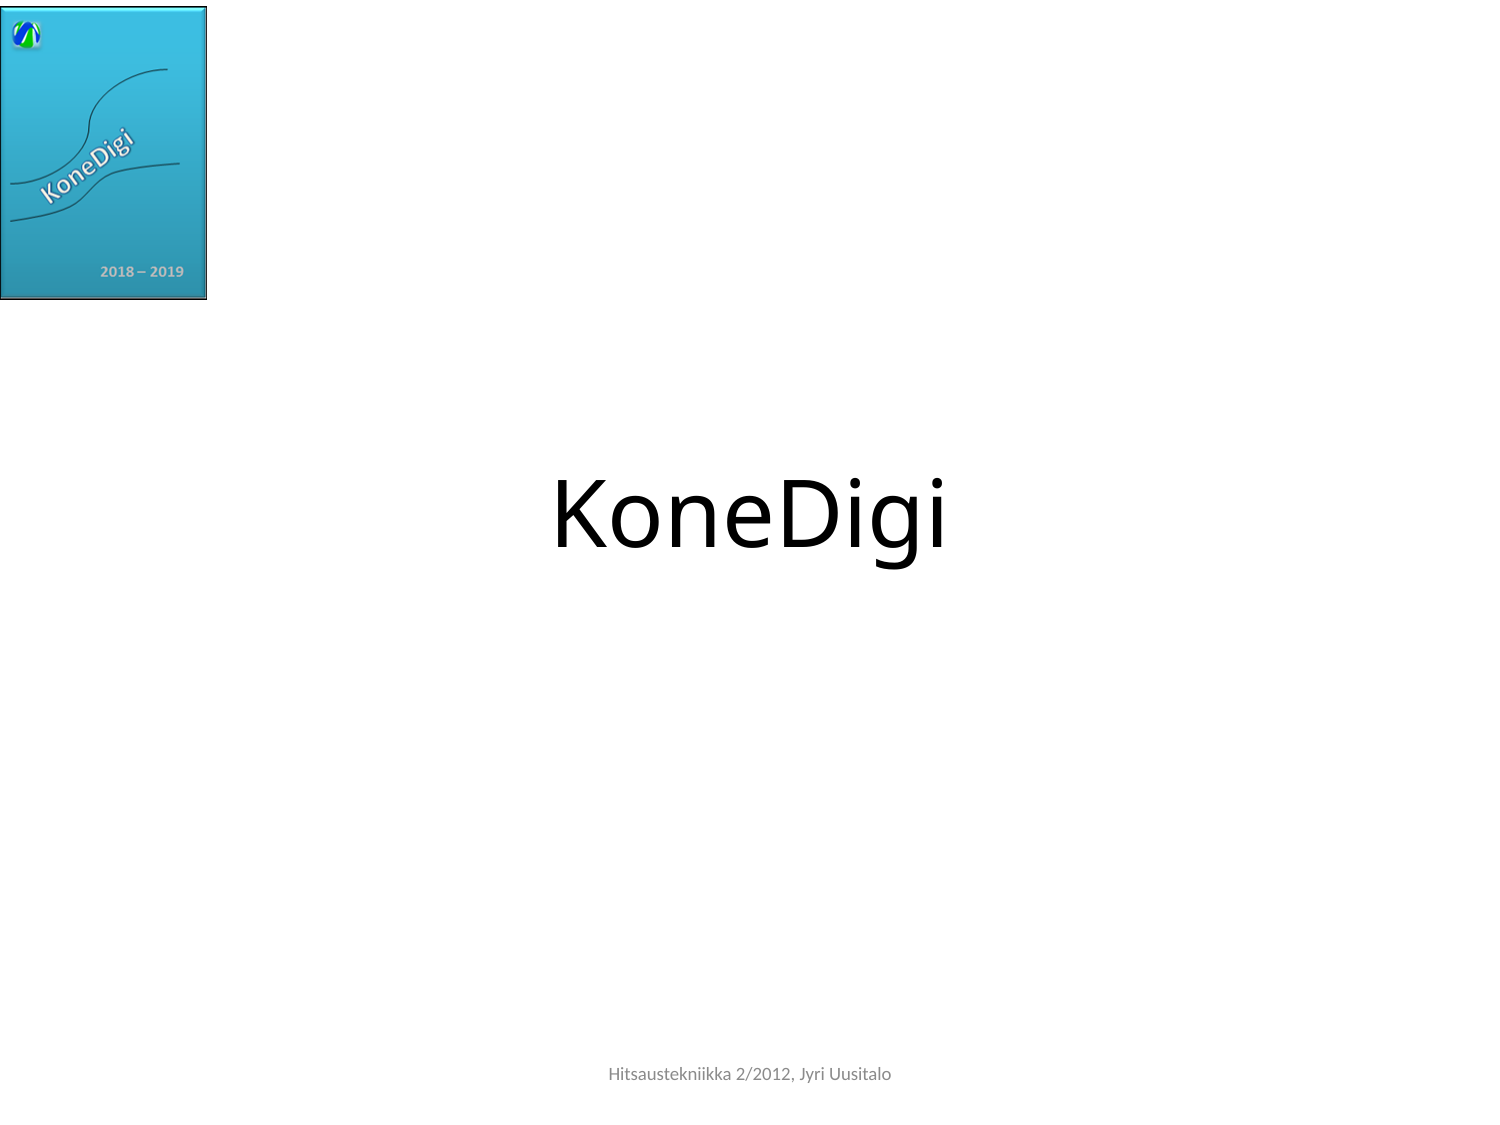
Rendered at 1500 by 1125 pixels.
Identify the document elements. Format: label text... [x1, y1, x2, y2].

title KoneDigi [187, 184, 1313, 576]
footer Hitsaustekniikka 2/2012, Jyri Uusitalo [496, 1042, 1004, 1103]
picture [0, 6, 207, 300]
